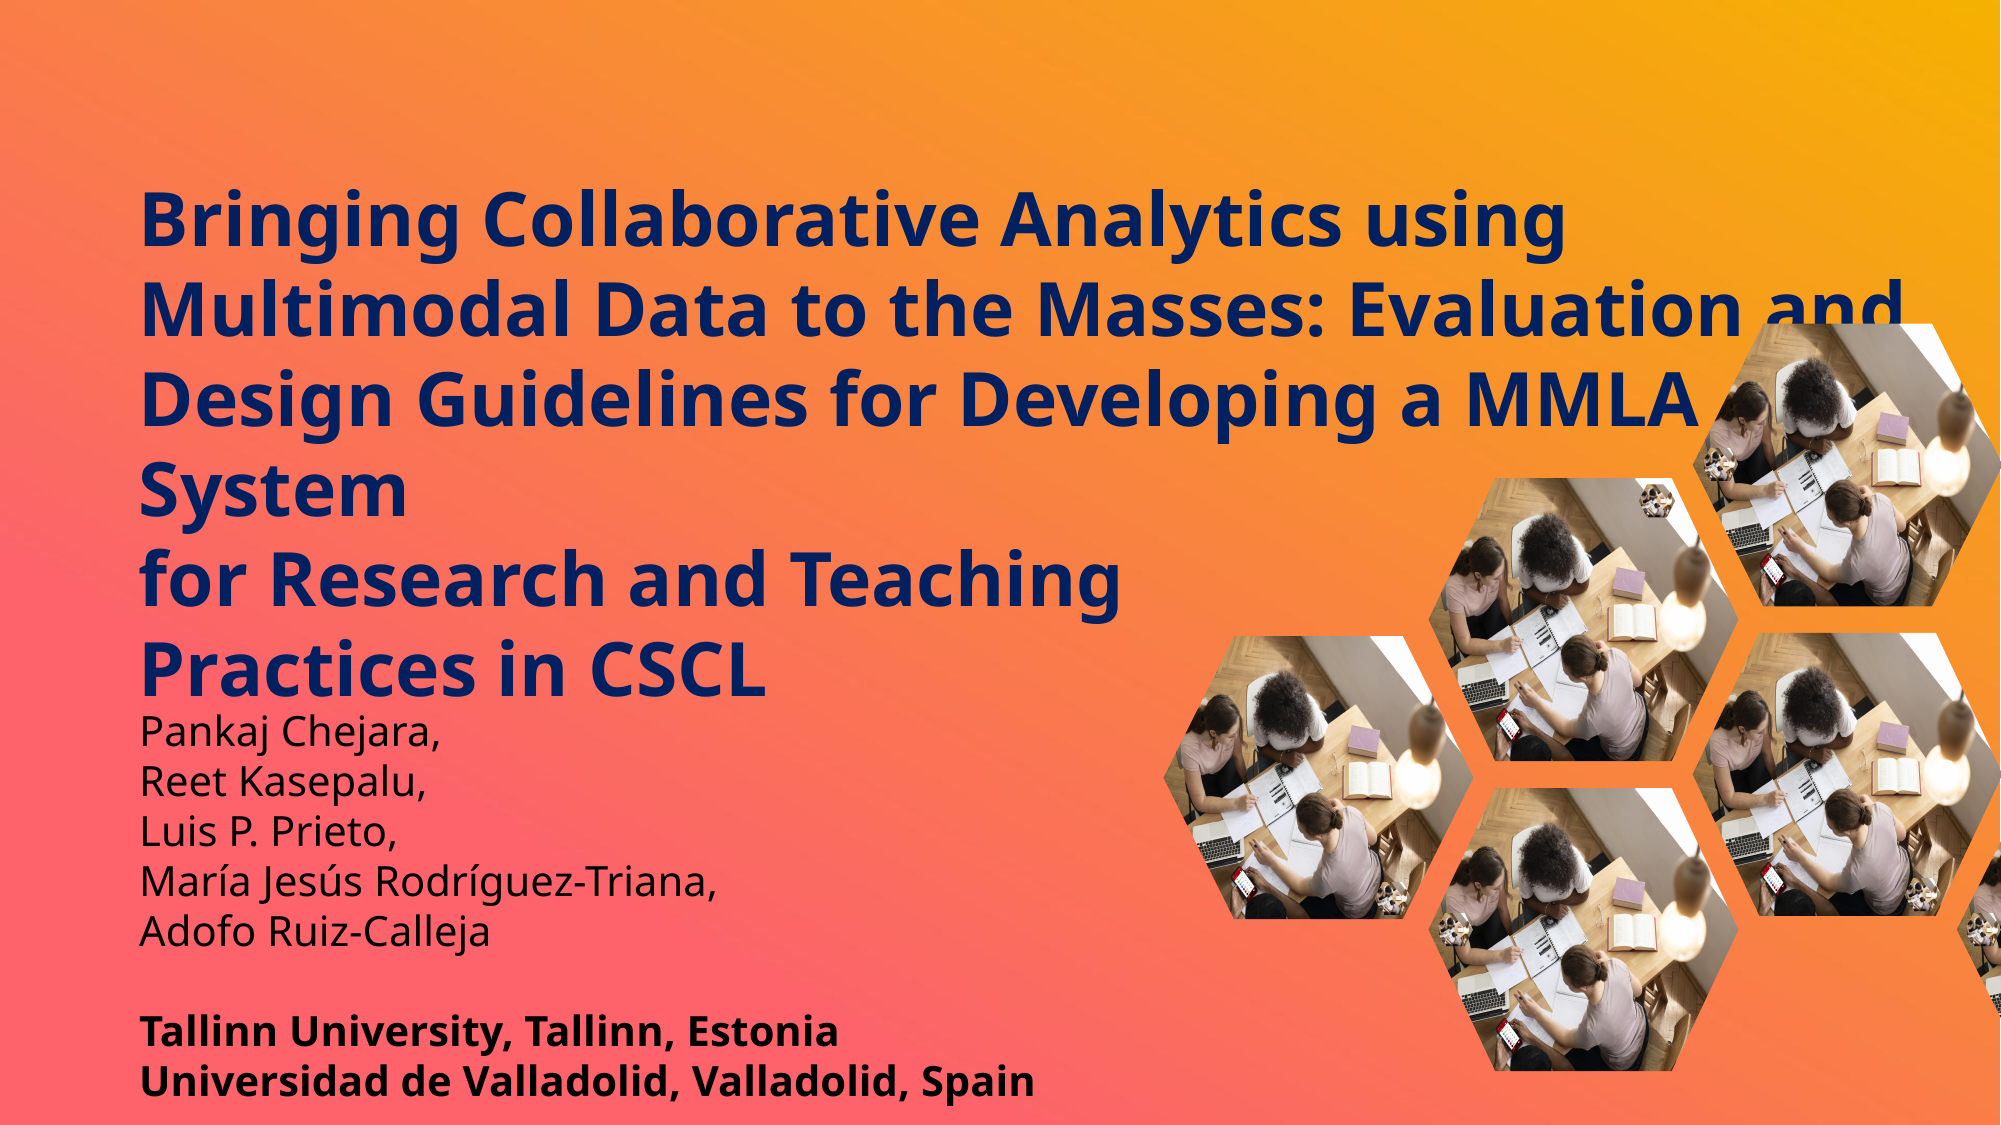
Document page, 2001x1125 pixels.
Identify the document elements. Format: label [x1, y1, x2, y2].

text_box [1163, 323, 2000, 1072]
picture [0, 0, 2000, 1125]
